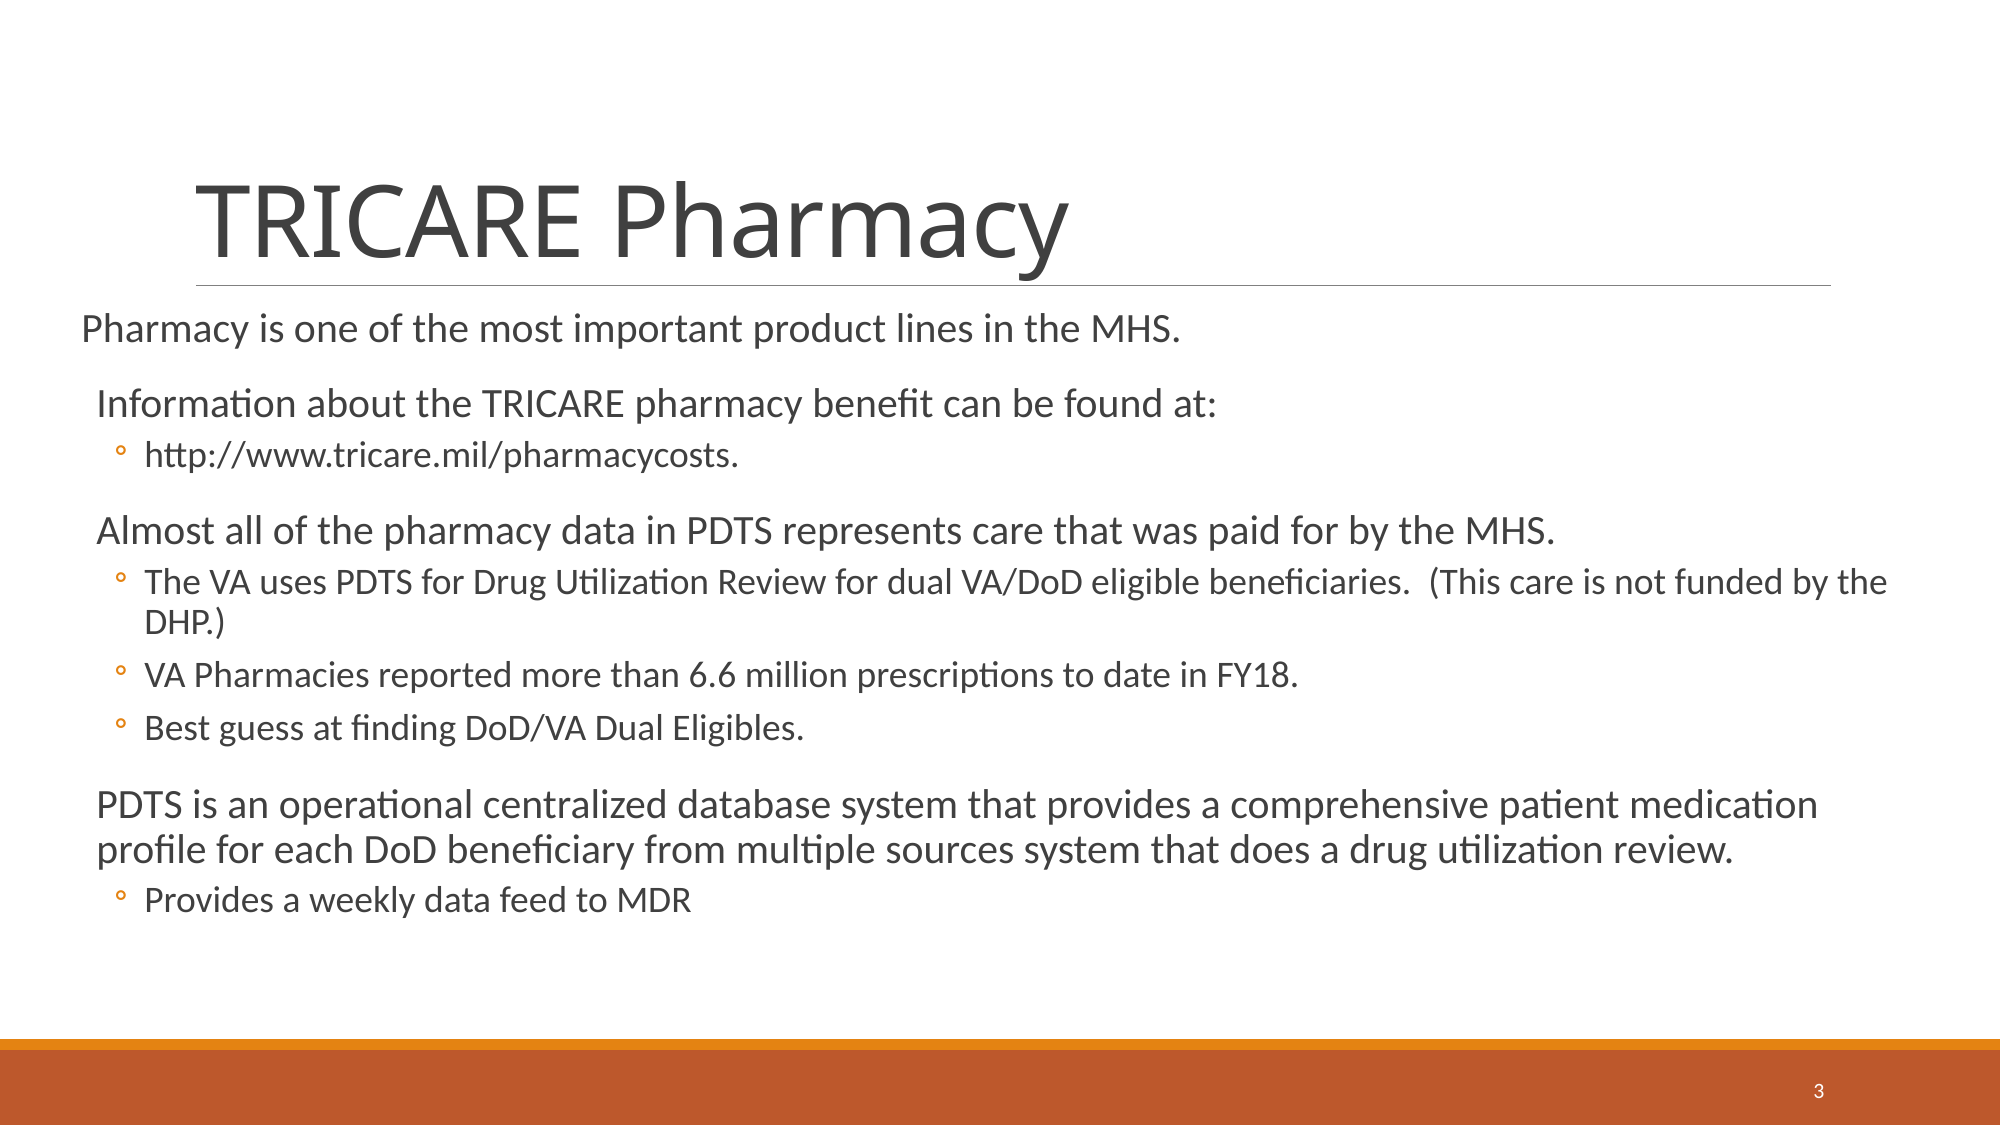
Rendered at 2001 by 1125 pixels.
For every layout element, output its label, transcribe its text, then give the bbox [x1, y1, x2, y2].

list Pharmacy is one of the most important product lines in the MHS. Information about the TRICARE pharmacy benefit can be found at: http://www.tricare.mil/pharmacycosts. Almost all of the pharmacy data in PDTS represents care that was paid for by the MHS. The VA uses PDTS for Drug Utilization Review for dual VA/DoD eligible beneficiaries. (This care is not funded by the DHP.) VA Pharmacies reported more than 6.6 million prescriptions to date in FY18. Best guess at finding DoD/VA Dual Eligibles. PDTS is an operational centralized database system that provides a comprehensive patient medication profile for each DoD beneficiary from multiple sources system that does a drug utilization review. Provides a weekly data feed to MDR [81, 299, 1923, 1014]
title TRICARE Pharmacy [180, 47, 1830, 285]
slide_number 3 [1624, 1059, 1840, 1120]
